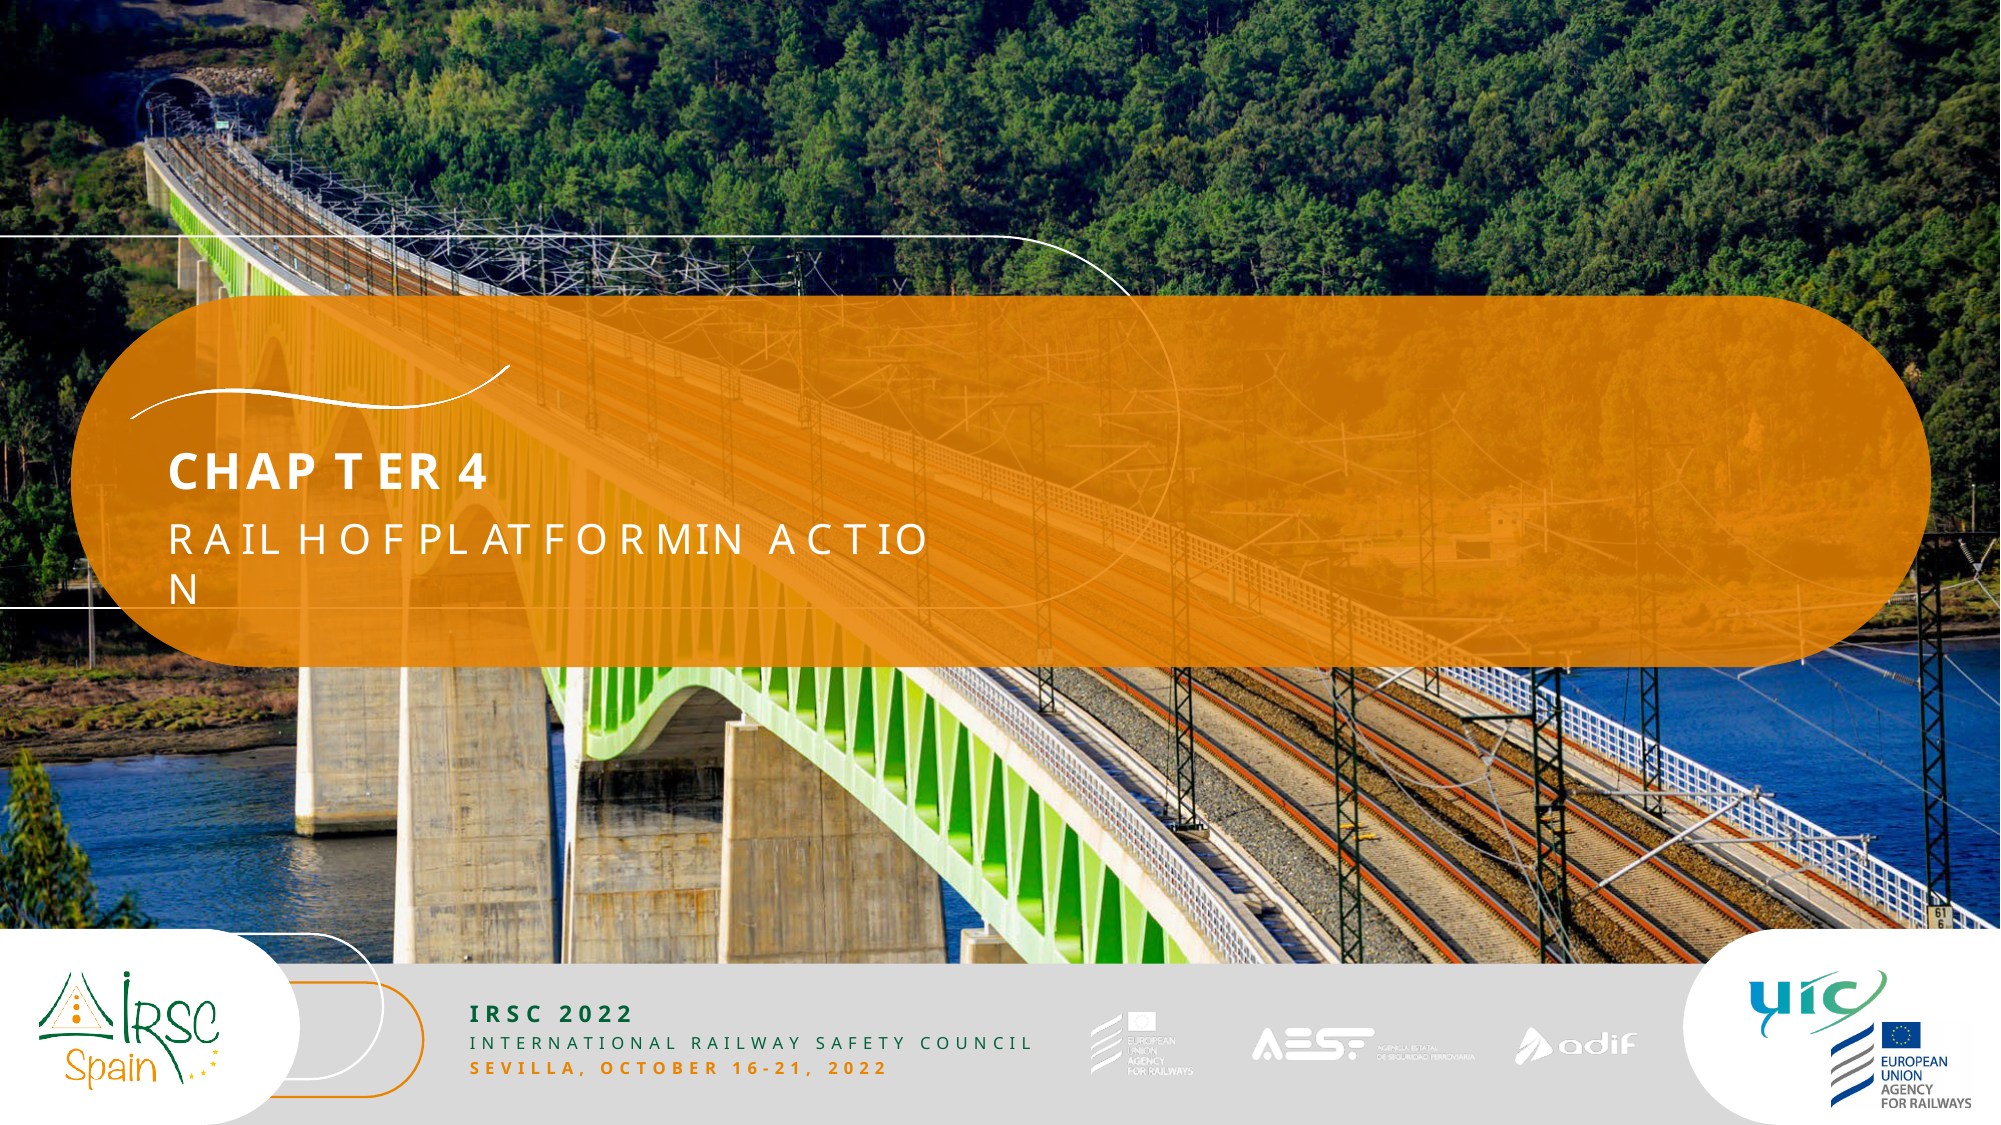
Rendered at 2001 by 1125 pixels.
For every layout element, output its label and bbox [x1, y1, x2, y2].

picture [1749, 970, 1971, 1108]
text_box [0, 928, 2000, 1125]
text_box [0, 0, 2000, 927]
